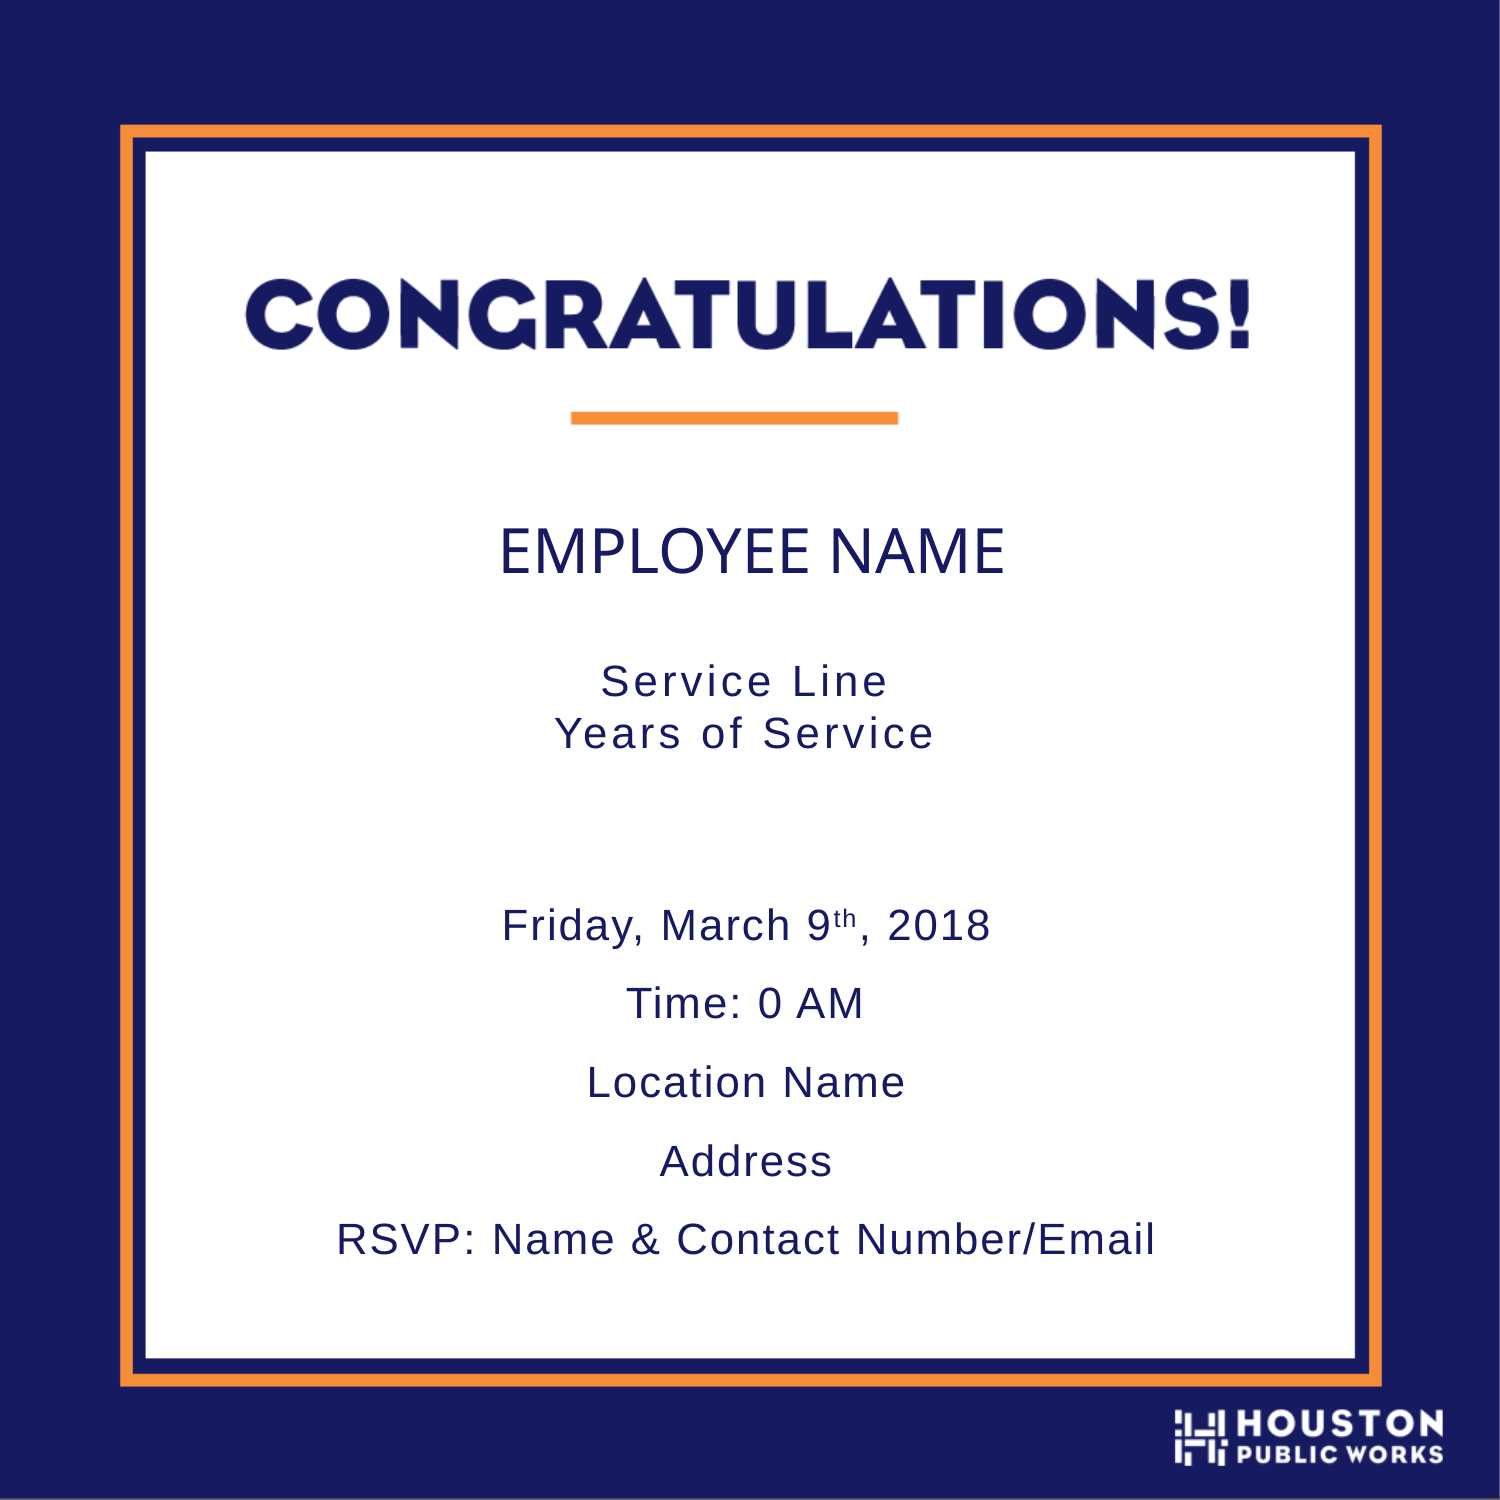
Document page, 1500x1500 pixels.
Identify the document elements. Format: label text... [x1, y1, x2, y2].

text_box Friday, March 9th, 2018 Time: 0 AM Location Name Address RSVP: Name & Contact Number/Email [188, 862, 1305, 1272]
text_box EMPLOYEE NAME [149, 503, 1355, 594]
text_box Service Line Years of Service [157, 644, 1331, 765]
picture [0, 0, 1500, 1500]
